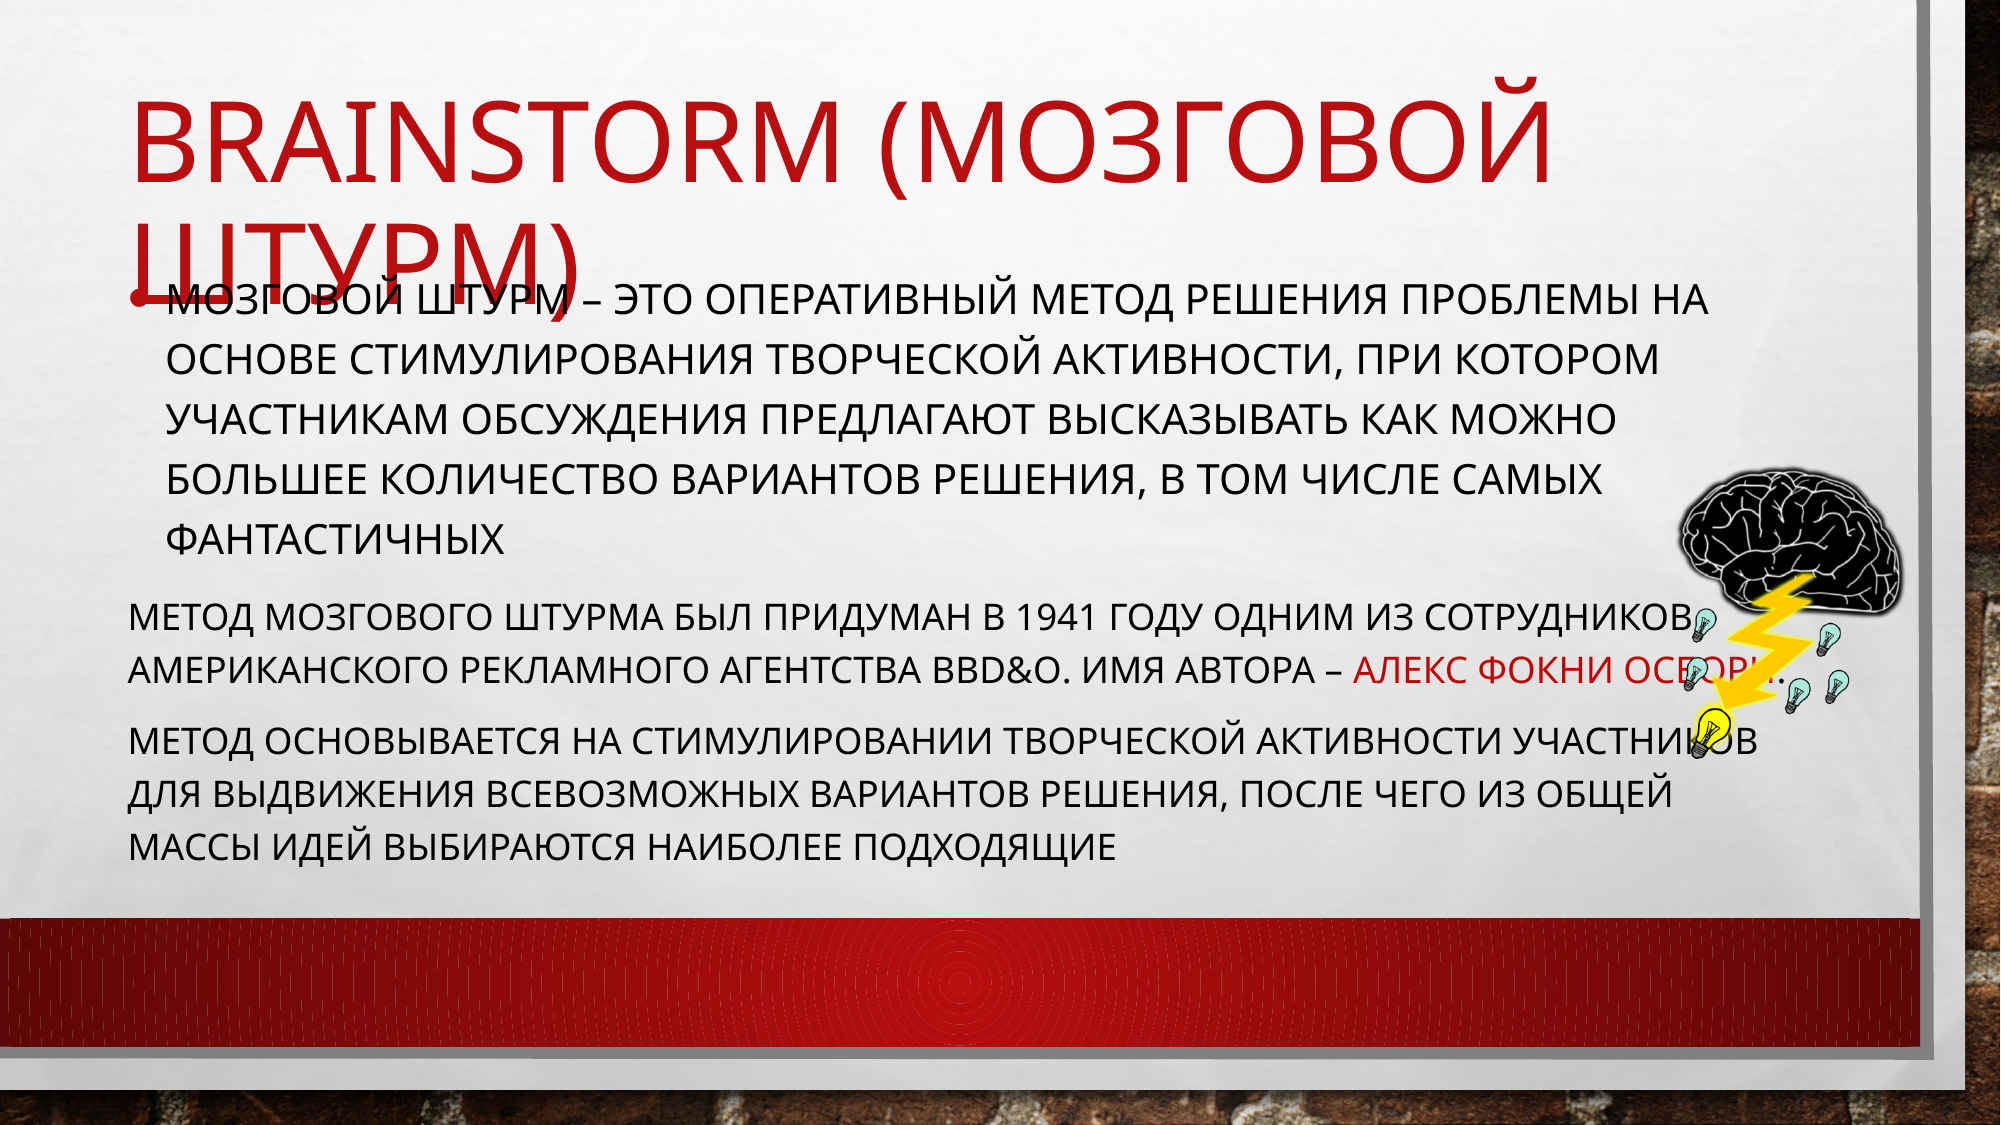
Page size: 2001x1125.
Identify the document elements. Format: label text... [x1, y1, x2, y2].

picture [0, 0, 2000, 1125]
list Мозговой штурм – это оперативный метод решения проблемы на основе стимулирования творческой активности, при котором участникам обсуждения предлагают высказывать как можно большее количество вариантов решения, в том числе самых фантастичных [112, 275, 1818, 549]
text_box Метод мозгового штурма был придуман в 1941 году одним из сотрудников американского рекламного агентства BBD&o. Имя автора – Алекс Фокни Осборн. Метод основывается на стимулировании творческой активности участников для выдвижения всевозможных вариантов решения, после чего из общей массы идей выбираются наиболее подходящие [112, 549, 1818, 903]
picture [1673, 463, 1907, 759]
title Brainstorm (Мозговой штурм) [112, 112, 1818, 275]
